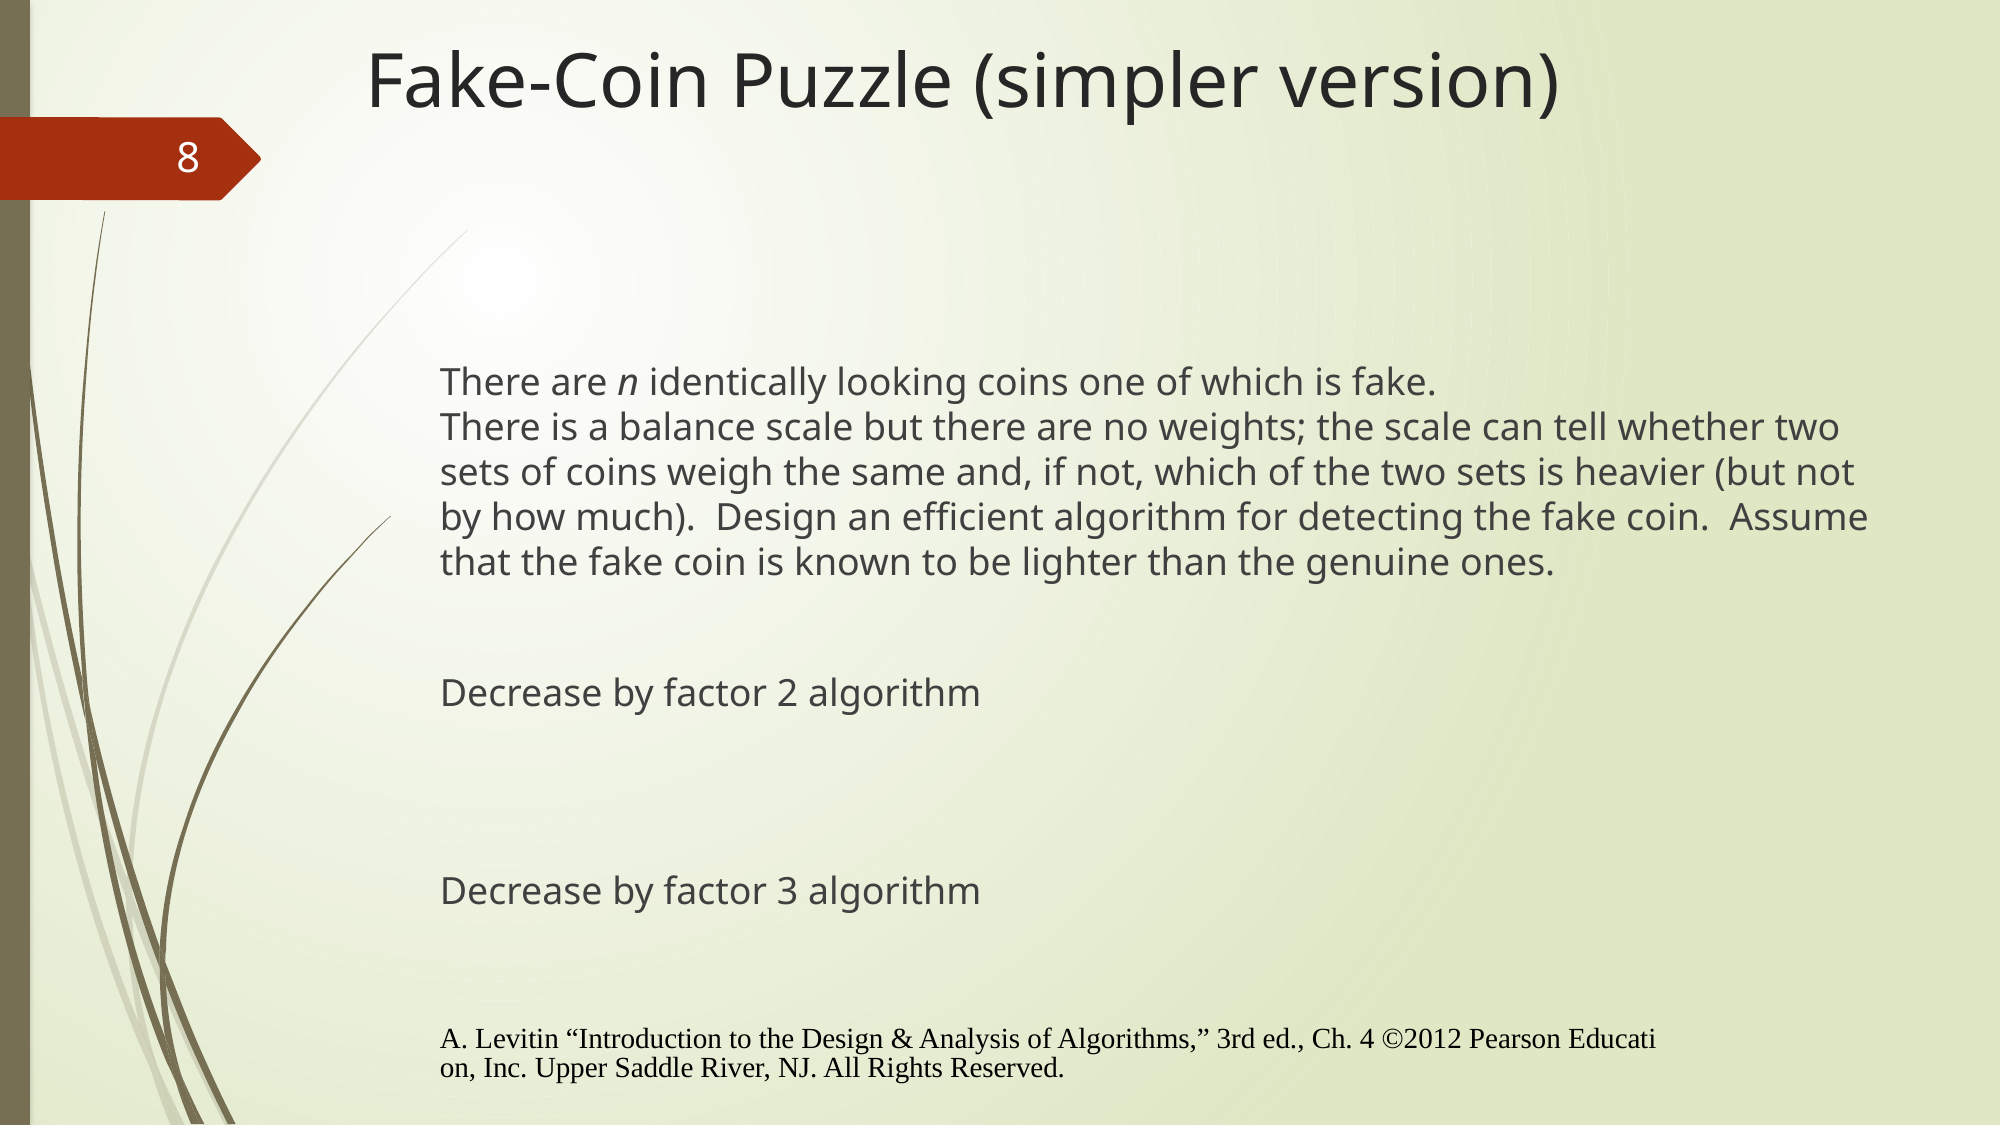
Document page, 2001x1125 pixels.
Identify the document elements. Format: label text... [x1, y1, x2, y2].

list There are n identically looking coins one of which is fake. There is a balance scale but there are no weights; the scale can tell whether two sets of coins weigh the same and, if not, which of the two sets is heavier (but not by how much). Design an efficient algorithm for detecting the fake coin. Assume that the fake coin is known to be lighter than the genuine ones. Decrease by factor 2 algorithm Decrease by factor 3 algorithm [424, 350, 1888, 988]
slide_number 8 [87, 129, 216, 190]
footer A. Levitin “Introduction to the Design & Analysis of Algorithms,” 3rd ed., Ch. 4 ©2012 Pearson Education, Inc. Upper Saddle River, NJ. All Rights Reserved. [424, 1006, 1675, 1067]
title Fake-Coin Puzzle (simpler version) [350, 24, 1608, 138]
